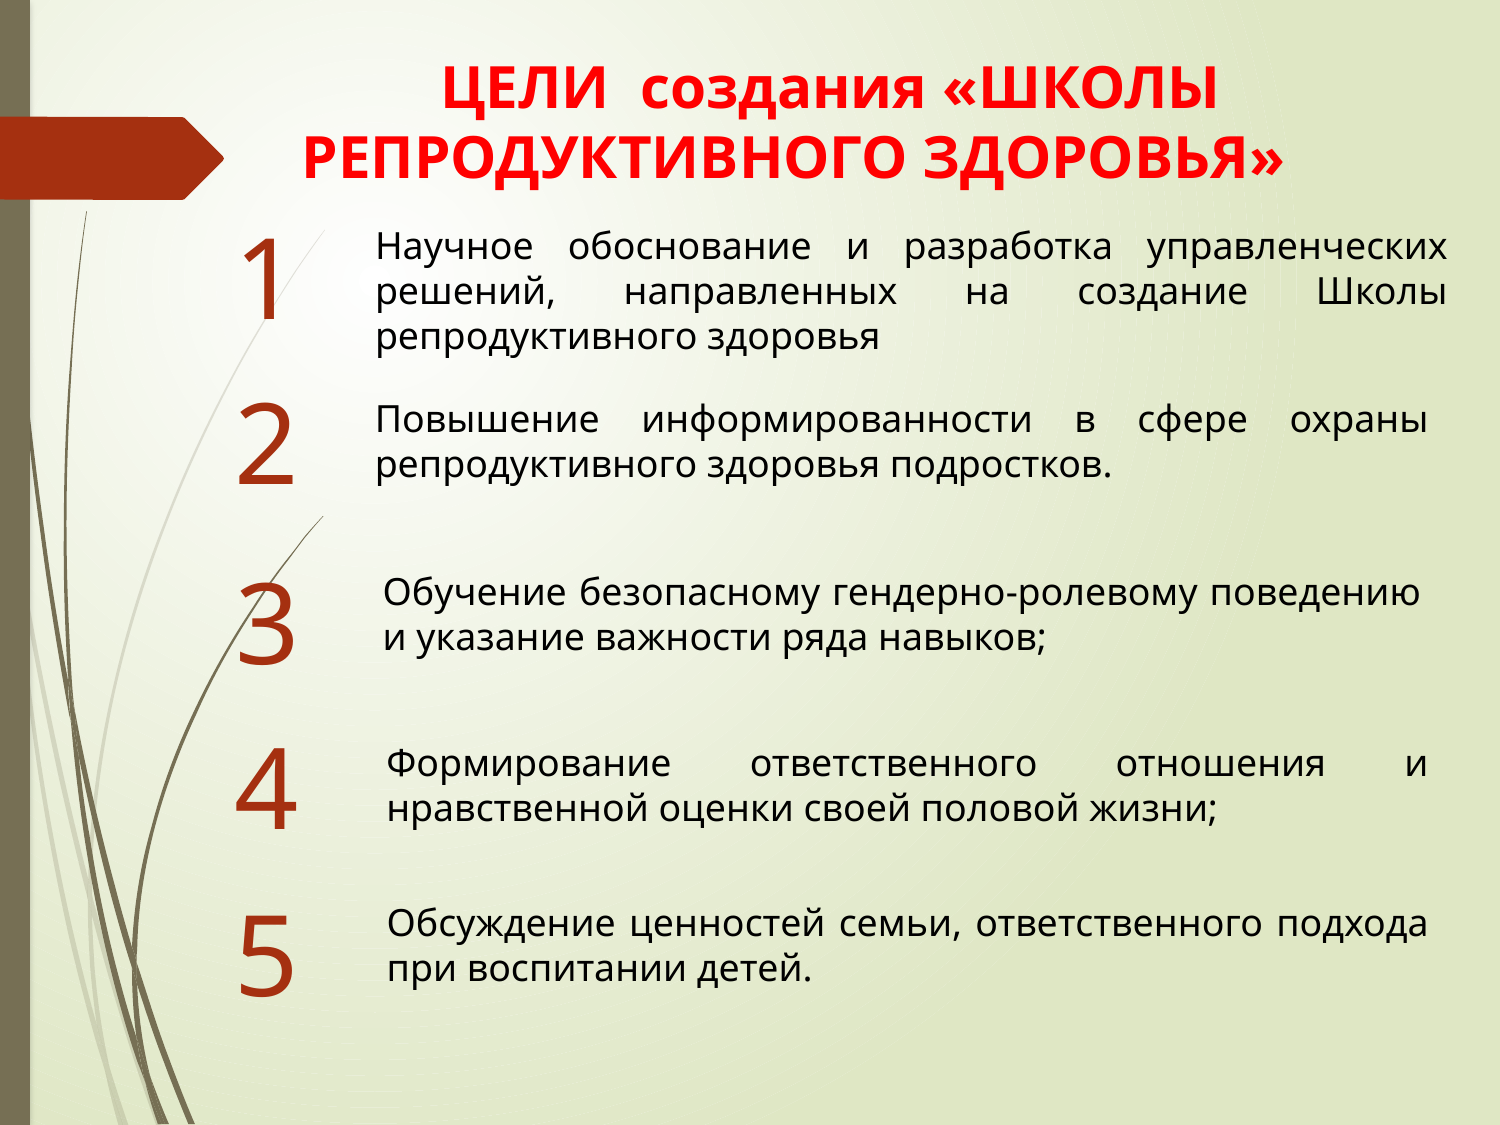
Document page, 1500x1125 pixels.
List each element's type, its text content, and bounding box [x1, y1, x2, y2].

text_box Обучение безопасному гендерно-ролевому поведению и указание важности ряда навыков; [367, 560, 1437, 666]
text_box 2 [219, 364, 314, 515]
text_box 4 [219, 709, 314, 860]
text_box 1 [219, 199, 314, 350]
text_box 3 [220, 544, 315, 695]
text_box Повышение информированности в сфере охраны репродуктивного здоровья подростков. [360, 387, 1445, 493]
text_box Научное обоснование и разработка управленческих решений, направленных на создание Школы репродуктивного здоровья [360, 214, 1464, 365]
text_box Обсуждение ценностей семьи, ответственного подхода при воспитании детей. [371, 892, 1445, 997]
text_box Формирование ответственного отношения и нравственной оценки своей половой жизни; [371, 731, 1444, 837]
text_box 5 [219, 876, 314, 1027]
text_box ЦЕЛИ создания «ШКОЛЫ РЕПРОДУКТИВНОГО ЗДОРОВЬЯ» [41, 42, 1471, 198]
